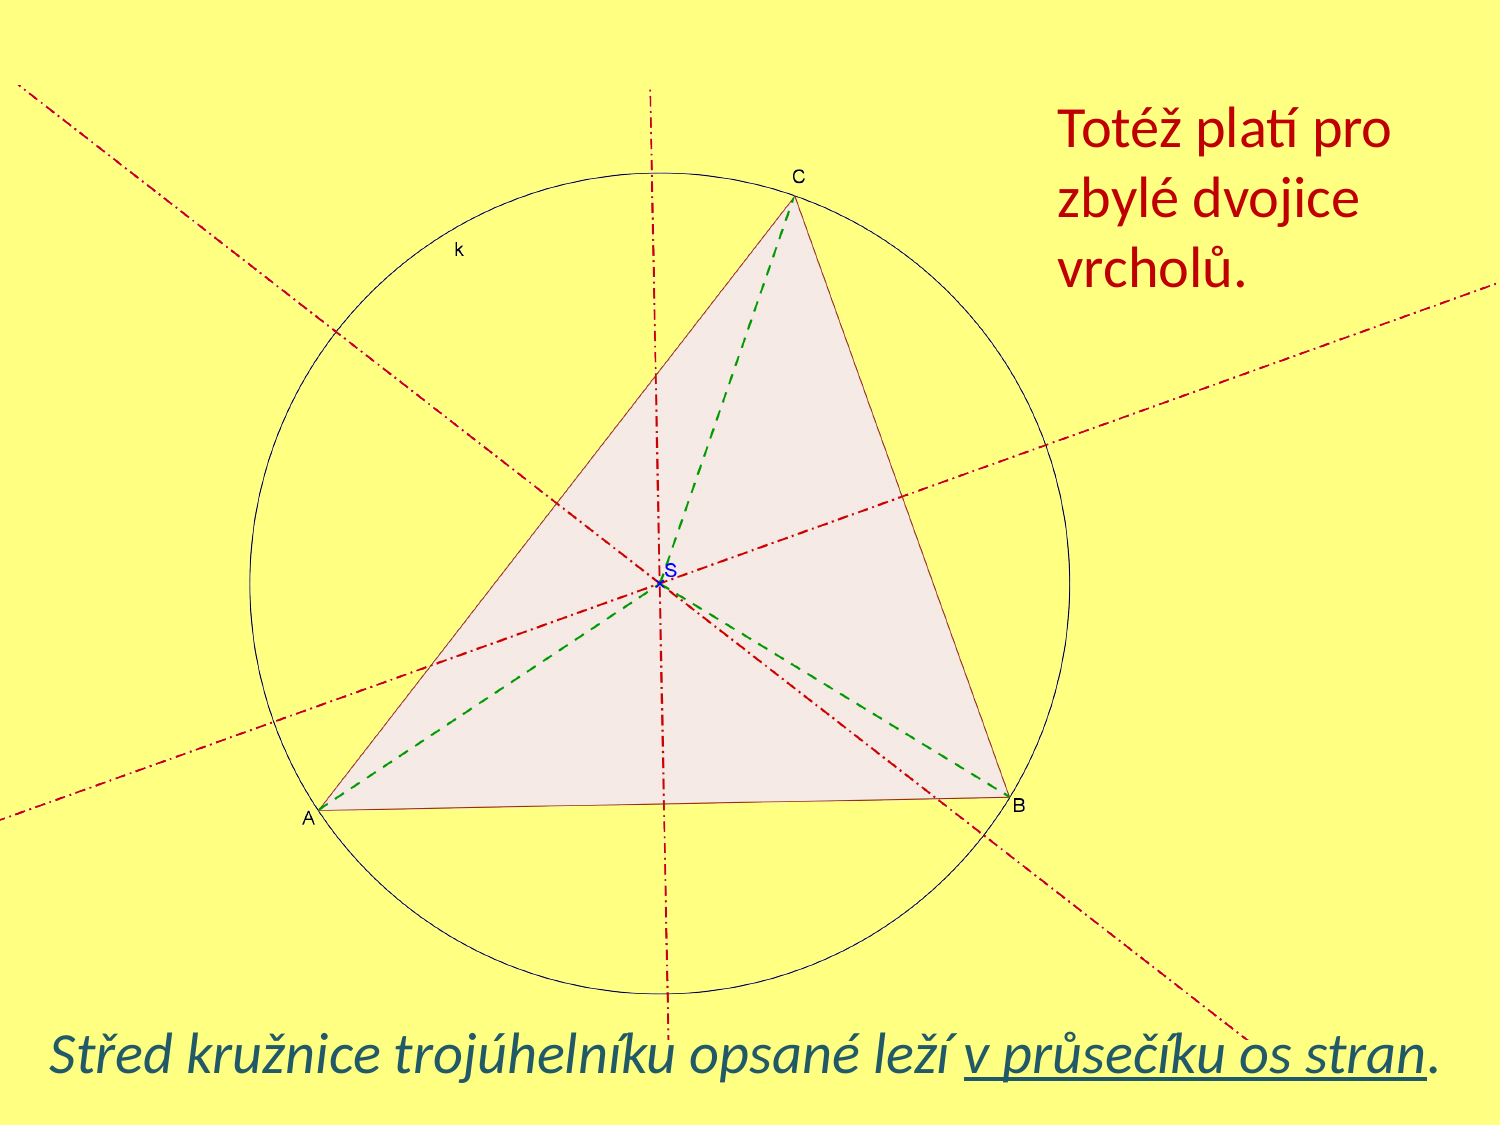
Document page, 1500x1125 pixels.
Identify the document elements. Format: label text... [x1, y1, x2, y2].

picture [0, 85, 1500, 1040]
text_box Střed kružnice trojúhelníku opsané leží v průsečíku os stran. [35, 1049, 1477, 1093]
